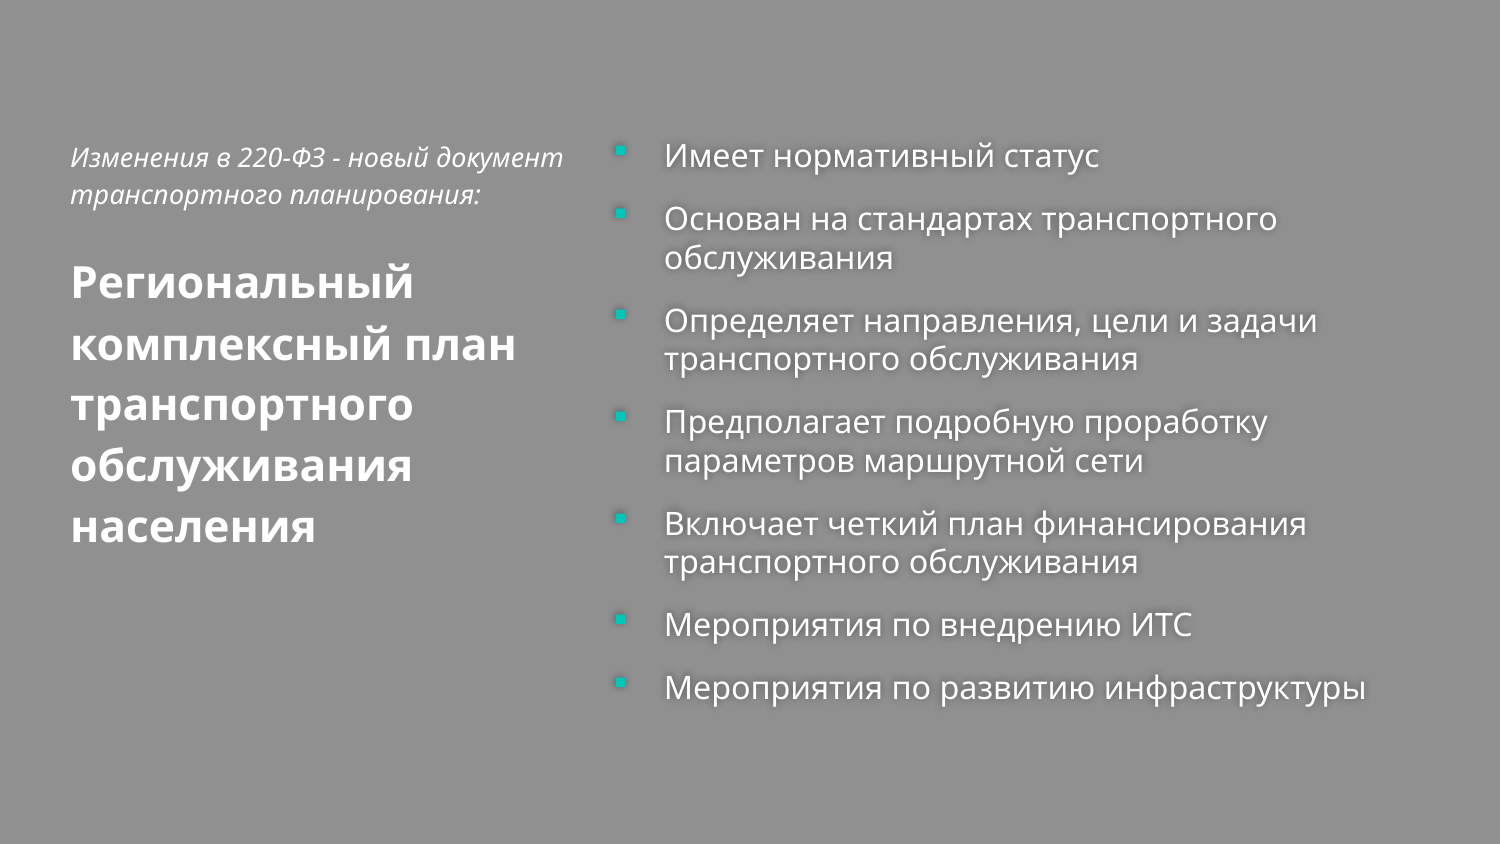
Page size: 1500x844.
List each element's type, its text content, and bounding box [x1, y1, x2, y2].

list Имеет нормативный статус Основан на стандартах транспортного обслуживания Определяет направления, цели и задачи транспортного обслуживания Предполагает подробную проработку параметров маршрутной сети Включает четкий план финансирования транспортного обслуживания Мероприятия по внедрению ИТС Мероприятия по развитию инфраструктуры [594, 120, 1464, 724]
text_box Изменения в 220-ФЗ - новый документ транспортного планирования: Региональный комплексный план транспортного обслуживания населения [55, 120, 588, 572]
